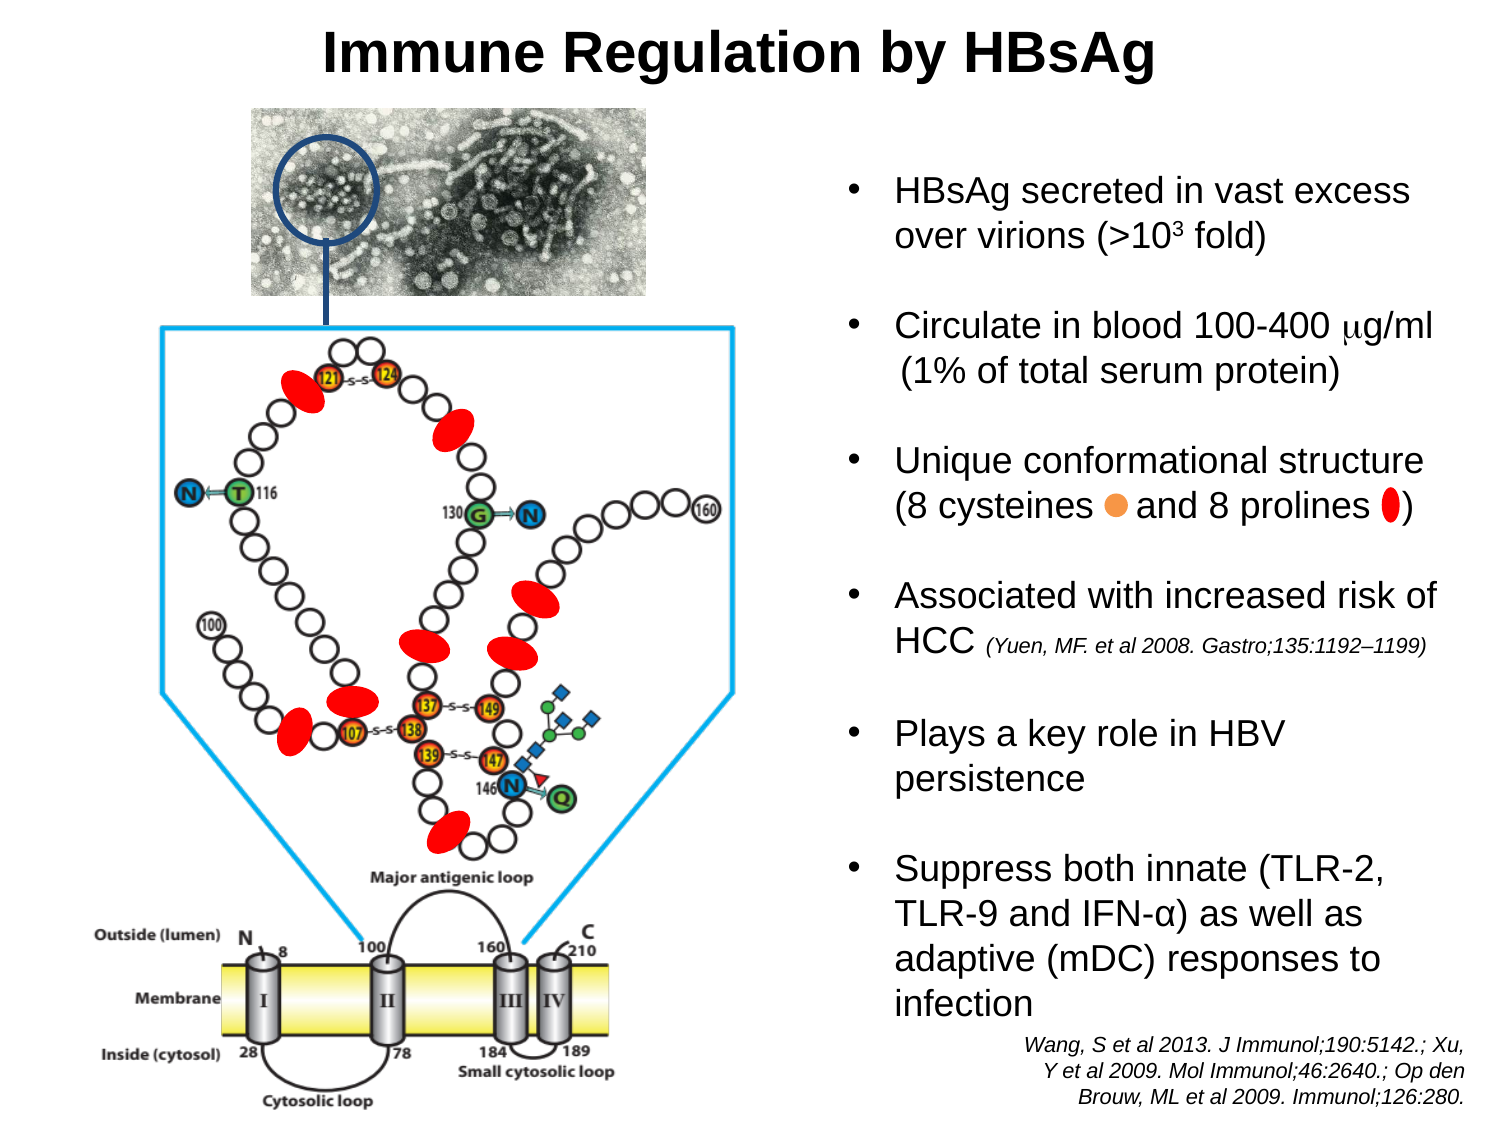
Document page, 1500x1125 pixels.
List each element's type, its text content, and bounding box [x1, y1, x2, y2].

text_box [275, 136, 378, 326]
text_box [90, 321, 741, 1118]
picture [251, 108, 646, 296]
text_box HBsAg secreted in vast excess over virions (>103 fold) Circulate in blood 100-400 g/ml (1% of total serum protein) Unique conformational structure (8 cysteines and 8 prolines ) Associated with increased risk of HCC (Yuen, MF. et al 2008. Gastro;135:1192–1199) [832, 158, 1463, 668]
text_box [1379, 485, 1402, 525]
text_box Wang, S et al 2013. J Immunol;190:5142.; Xu, Y et al 2009. Mol Immunol;46:2640.; Op den Brouw, ML et al 2009. Immunol;126:280. [998, 1022, 1481, 1117]
text_box [1102, 491, 1130, 520]
text_box Plays a key role in HBV persistence Suppress both innate (TLR-2, TLR-9 and IFN-α) as well as adaptive (mDC) responses to infection [832, 701, 1467, 1032]
text_box Immune Regulation by HBsAg [17, 7, 1463, 92]
